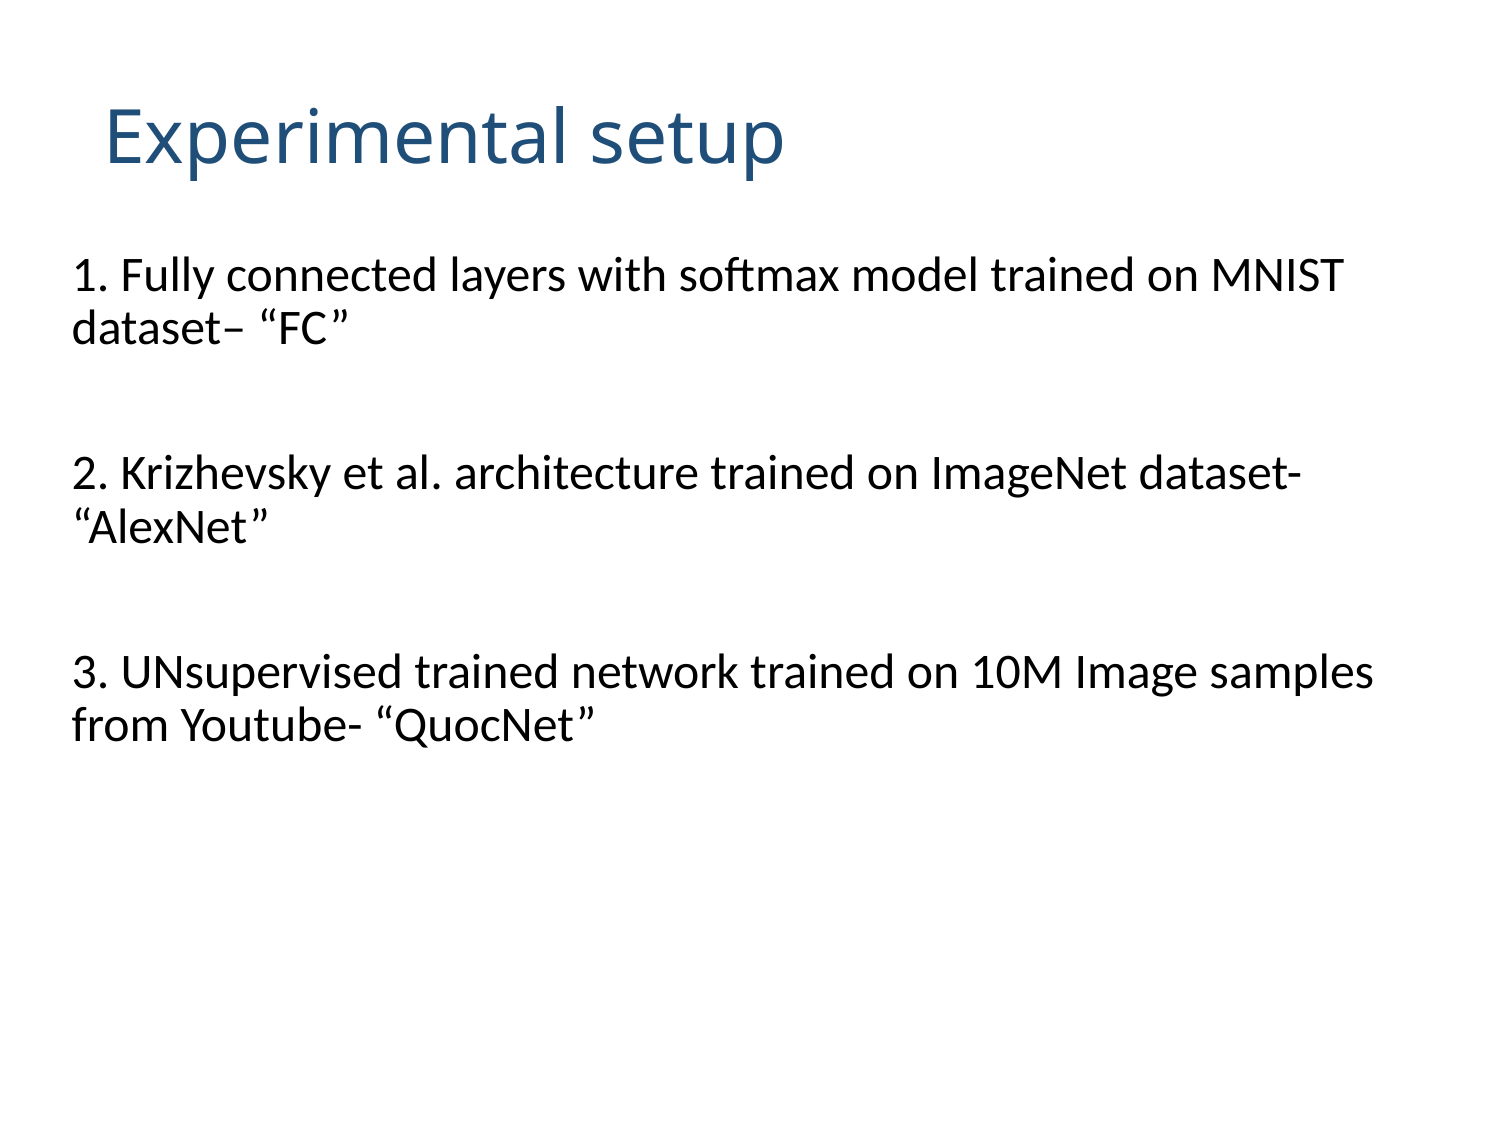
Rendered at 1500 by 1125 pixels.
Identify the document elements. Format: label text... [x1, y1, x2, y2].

list 1. Fully connected layers with softmax model trained on MNIST dataset– “FC” 2. Krizhevsky et al. architecture trained on ImageNet dataset- “AlexNet” 3. UNsupervised trained network trained on 10M Image samples from Youtube- “QuocNet” [71, 247, 1417, 963]
title Experimental setup [102, 30, 1398, 247]
